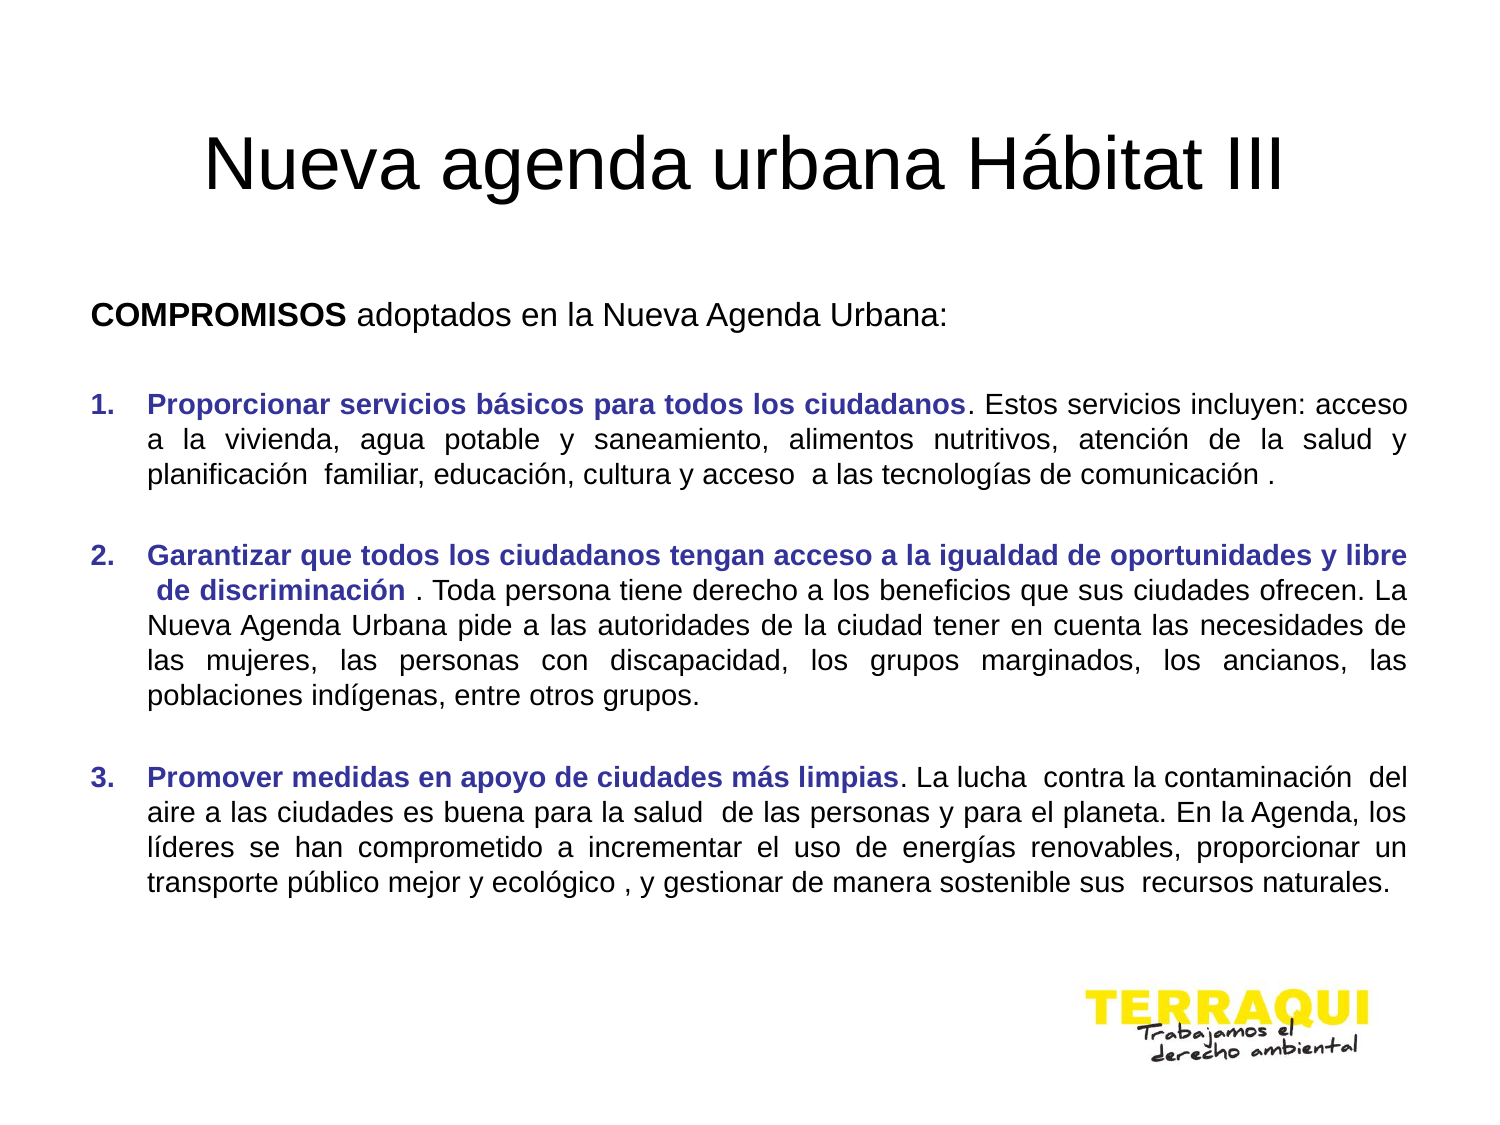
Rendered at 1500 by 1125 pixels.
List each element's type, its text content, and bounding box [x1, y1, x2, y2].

picture [1009, 957, 1461, 1112]
title Nueva agenda urbana Hábitat III [70, 66, 1421, 254]
list COMPROMISOS adoptados en la Nueva Agenda Urbana: Proporcionar servicios básicos para todos los ciudadanos. Estos servicios incluyen: acceso a la vivienda, agua potable y saneamiento, alimentos nutritivos, atención de la salud y planificación familiar, educación, cultura y acceso a las tecnologías de comunicación . Garantizar que todos los ciudadanos tengan acceso a la igualdad de oportunidades y libre de discriminación . Toda persona tiene derecho a los beneficios que sus ciudades ofrecen. La Nueva Agenda Urbana pide a las autoridades de la ciudad tener en cuenta las necesidades de las mujeres, las personas con discapacidad, los grupos marginados, los ancianos, las poblaciones indígenas, entre otros grupos. Promover medidas en apoyo de ciudades más limpias. La lucha contra la contaminación del aire a las ciudades es buena para la salud de las personas y para el planeta. En la Agenda, los líderes se han comprometido a incrementar el uso de energías renovables, proporcionar un transporte público mejor y ecológico , y gestionar de manera sostenible sus recursos naturales. [75, 243, 1424, 1047]
